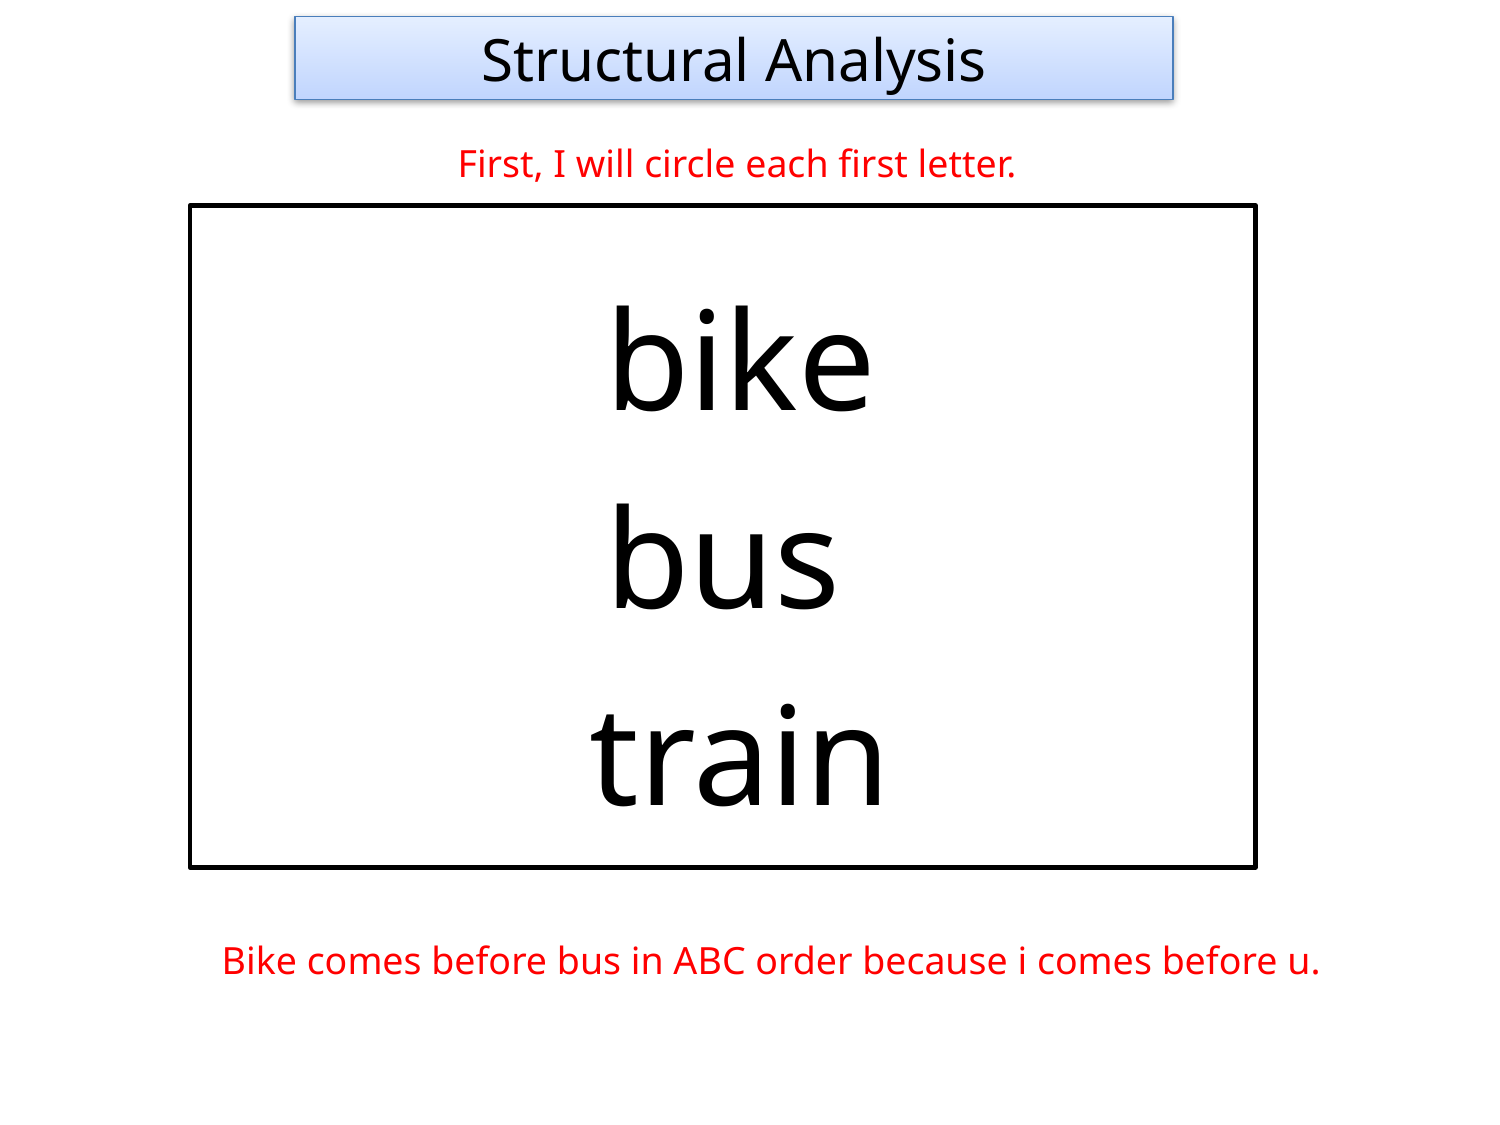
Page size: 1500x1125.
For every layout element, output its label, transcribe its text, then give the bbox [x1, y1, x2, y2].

text_box bike bus train [188, 203, 1258, 870]
text_box Bike comes before bus in ABC order because i comes before u. [103, 929, 1440, 990]
text_box Structural Analysis [294, 16, 1174, 100]
text_box First, I will circle each first letter. [91, 132, 1383, 193]
